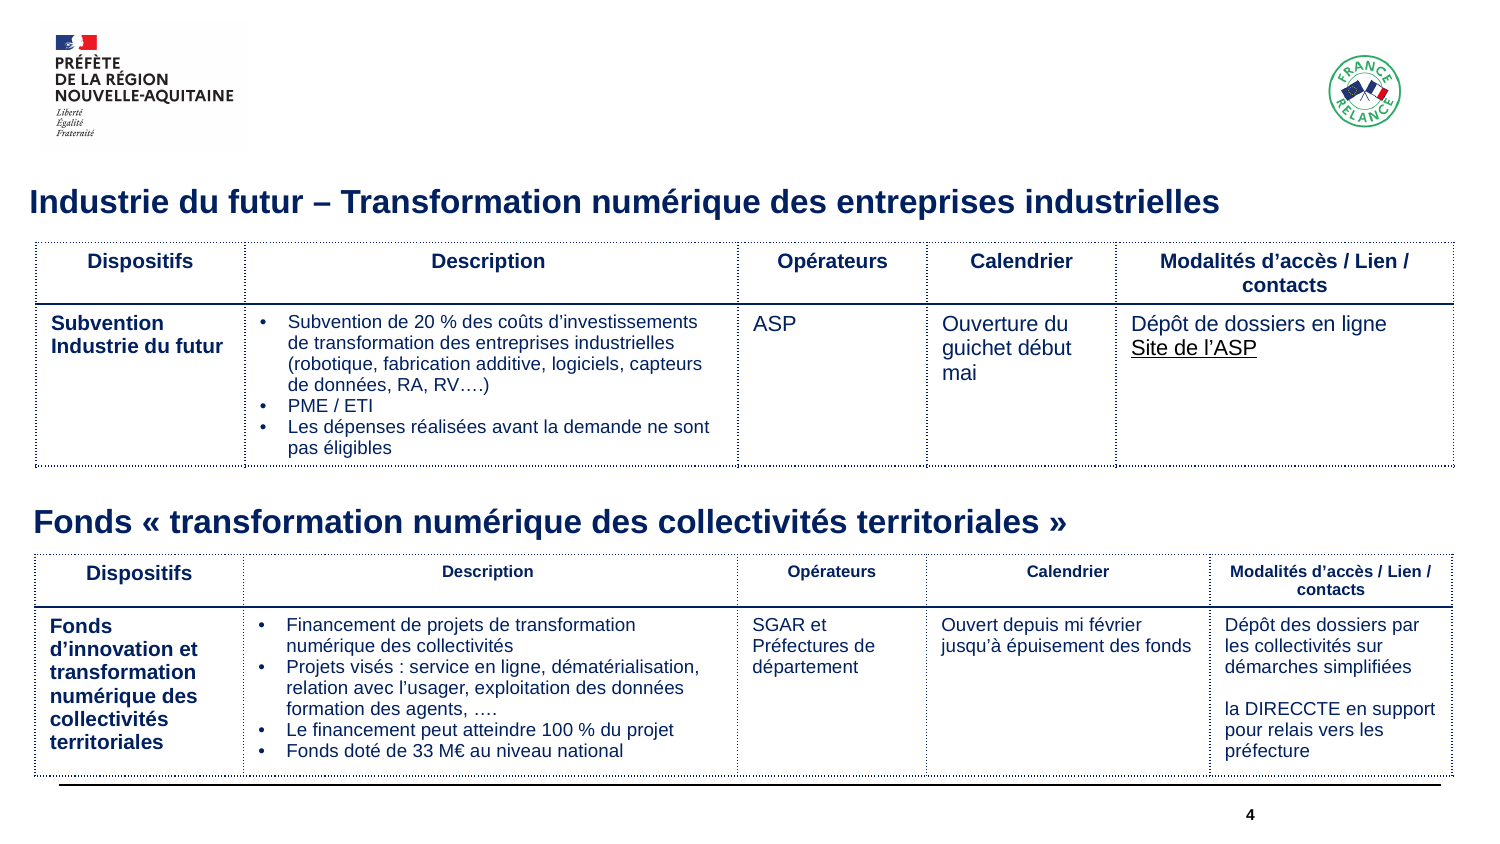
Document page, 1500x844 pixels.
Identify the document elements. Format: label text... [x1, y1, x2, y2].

table_header Opérateurs [737, 554, 926, 606]
table_cell Subvention de 20 % des coûts d’investissements de transformation des entreprises industrielles (robotique, fabrication additive, logiciels, capteurs de données, RA, RV….) PME / ETI Les dépenses réalisées avant la demande ne sont pas éligibles [245, 305, 738, 466]
text_box Fonds « transformation numérique des collectivités territoriales » [33, 504, 1475, 576]
table_header Dispositifs [35, 554, 243, 606]
table_cell Subvention Industrie du futur [36, 305, 245, 466]
picture [41, 20, 248, 151]
table_cell Fonds d’innovation et transformation numérique des collectivités territoriales [35, 608, 243, 776]
table_cell Ouverture du guichet début mai [927, 305, 1116, 466]
table_header Description [245, 243, 738, 303]
table_header Modalités d’accès / Lien / contacts [1116, 243, 1453, 303]
table_header Opérateurs [738, 243, 927, 303]
table_cell Financement de projets de transformation numérique des collectivités Projets visés : service en ligne, dématérialisation, relation avec l’usager, exploitation des données formation des agents, …. Le financement peut atteindre 100 % du projet Fonds doté de 33 M€ au niveau national [243, 608, 737, 776]
table_cell SGAR et Préfectures de département [737, 608, 926, 776]
table_header Description [243, 554, 737, 606]
table_header Calendrier [927, 243, 1116, 303]
table_header Calendrier [926, 554, 1210, 606]
table_header Dispositifs [36, 243, 245, 303]
table_cell ASP [738, 305, 927, 466]
table_cell Dépôt de dossiers en ligne Site de l’ASP [1116, 305, 1453, 466]
slide_number 4 [1033, 784, 1255, 844]
text_box Industrie du futur – Transformation numérique des entreprises industrielles [29, 184, 1471, 256]
table_header Modalités d’accès / Lien / contacts [1210, 554, 1452, 606]
table_cell Dépôt des dossiers par les collectivités sur démarches simplifiées la DIRECCTE en support pour relais vers les préfecture [1210, 608, 1452, 776]
picture [1293, 43, 1436, 139]
table_cell Ouvert depuis mi février jusqu’à épuisement des fonds [926, 608, 1210, 776]
